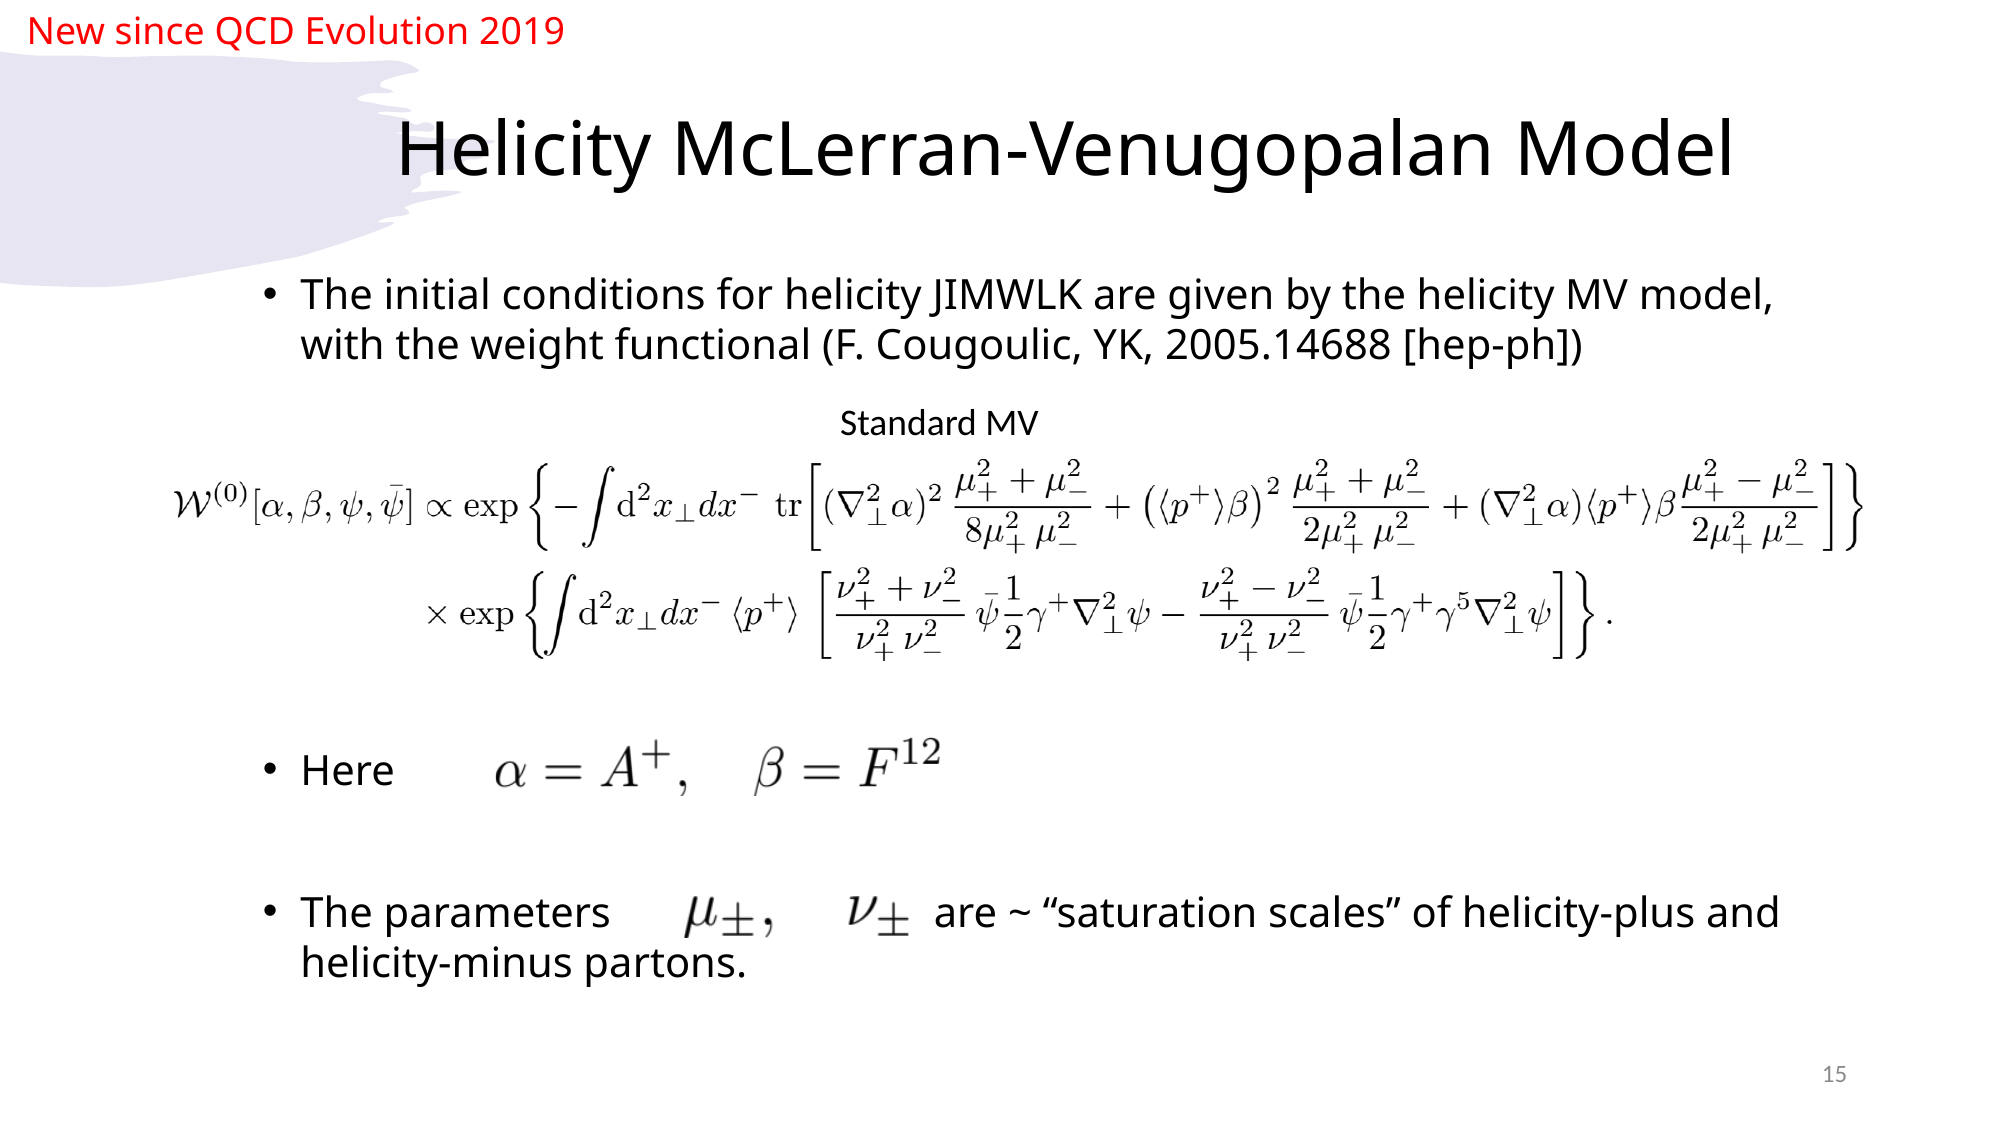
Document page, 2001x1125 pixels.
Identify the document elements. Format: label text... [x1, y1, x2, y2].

text_box New since QCD Evolution 2019 [11, 0, 581, 60]
slide_number 15 [1412, 1042, 1863, 1103]
text_box Standard MV [825, 390, 1054, 451]
list The initial conditions for helicity JIMWLK are given by the helicity MV model, with the weight functional (F. Cougoulic, YK, 2005.14688 [hep-ph]) Here The parameters are ~ “saturation scales” of helicity-plus and helicity-minus partons. [247, 661, 1830, 1019]
picture [174, 459, 1863, 661]
picture [683, 895, 909, 938]
picture [495, 737, 940, 796]
title Helicity McLerran-Venugopalan Model [379, 42, 1863, 261]
list The initial conditions for helicity JIMWLK are given by the helicity MV model, with the weight functional (F. Cougoulic, YK, 2005.14688 [hep-ph]) Here The parameters are ~ “saturation scales” of helicity-plus and helicity-minus partons. [247, 260, 1830, 459]
